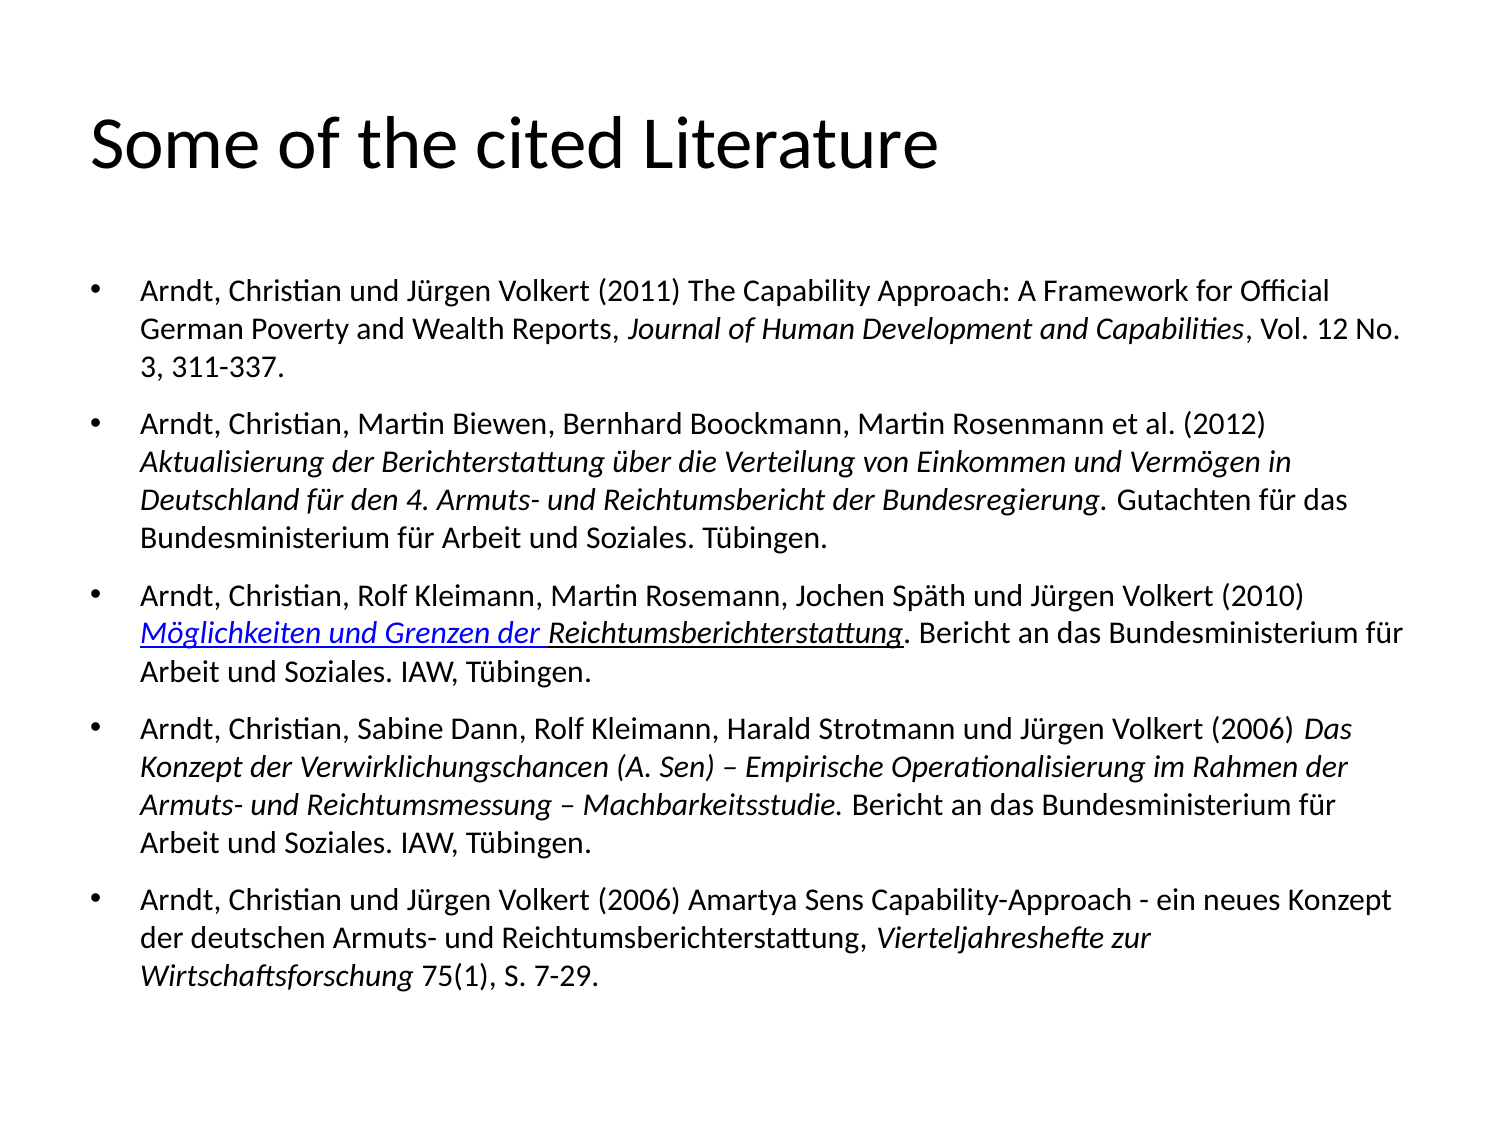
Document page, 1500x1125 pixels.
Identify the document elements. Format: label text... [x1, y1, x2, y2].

list Arndt, Christian und Jürgen Volkert (2011) The Capability Approach: A Framework for Official German Poverty and Wealth Reports, Journal of Human Development and Capabilities, Vol. 12 No. 3, 311-337. Arndt, Christian, Martin Biewen, Bernhard Boockmann, Martin Rosenmann et al. (2012) Aktualisierung der Berichterstattung über die Verteilung von Einkommen und Vermögen in Deutschland für den 4. Armuts- und Reichtumsbericht der Bundesregierung. Gutachten für das Bundesministerium für Arbeit und Soziales. Tübingen. Arndt, Christian, Rolf Kleimann, Martin Rosemann, Jochen Späth und Jürgen Volkert (2010) Möglichkeiten und Grenzen der Reichtumsberichterstattung. Bericht an das Bundesministerium für Arbeit und Soziales. IAW, Tübingen. Arndt, Christian, Sabine Dann, Rolf Kleimann, Harald Strotmann und Jürgen Volkert (2006) Das Konzept der Verwirklichungschancen (A. Sen) – Empirische Operationalisierung im Rahmen der Armuts- und Reichtumsmessung – Machbarkeitsstudie. Bericht an das Bundesministerium für Arbeit und Soziales. IAW, Tübingen. Arndt, Christian und Jürgen Volkert (2006) Amartya Sens Capability-Approach - ein neues Konzept der deutschen Armuts- und Reichtumsberichterstattung, Vierteljahreshefte zur Wirtschaftsforschung 75(1), S. 7-29. [75, 262, 1425, 1005]
title Some of the cited Literature [75, 45, 1425, 233]
